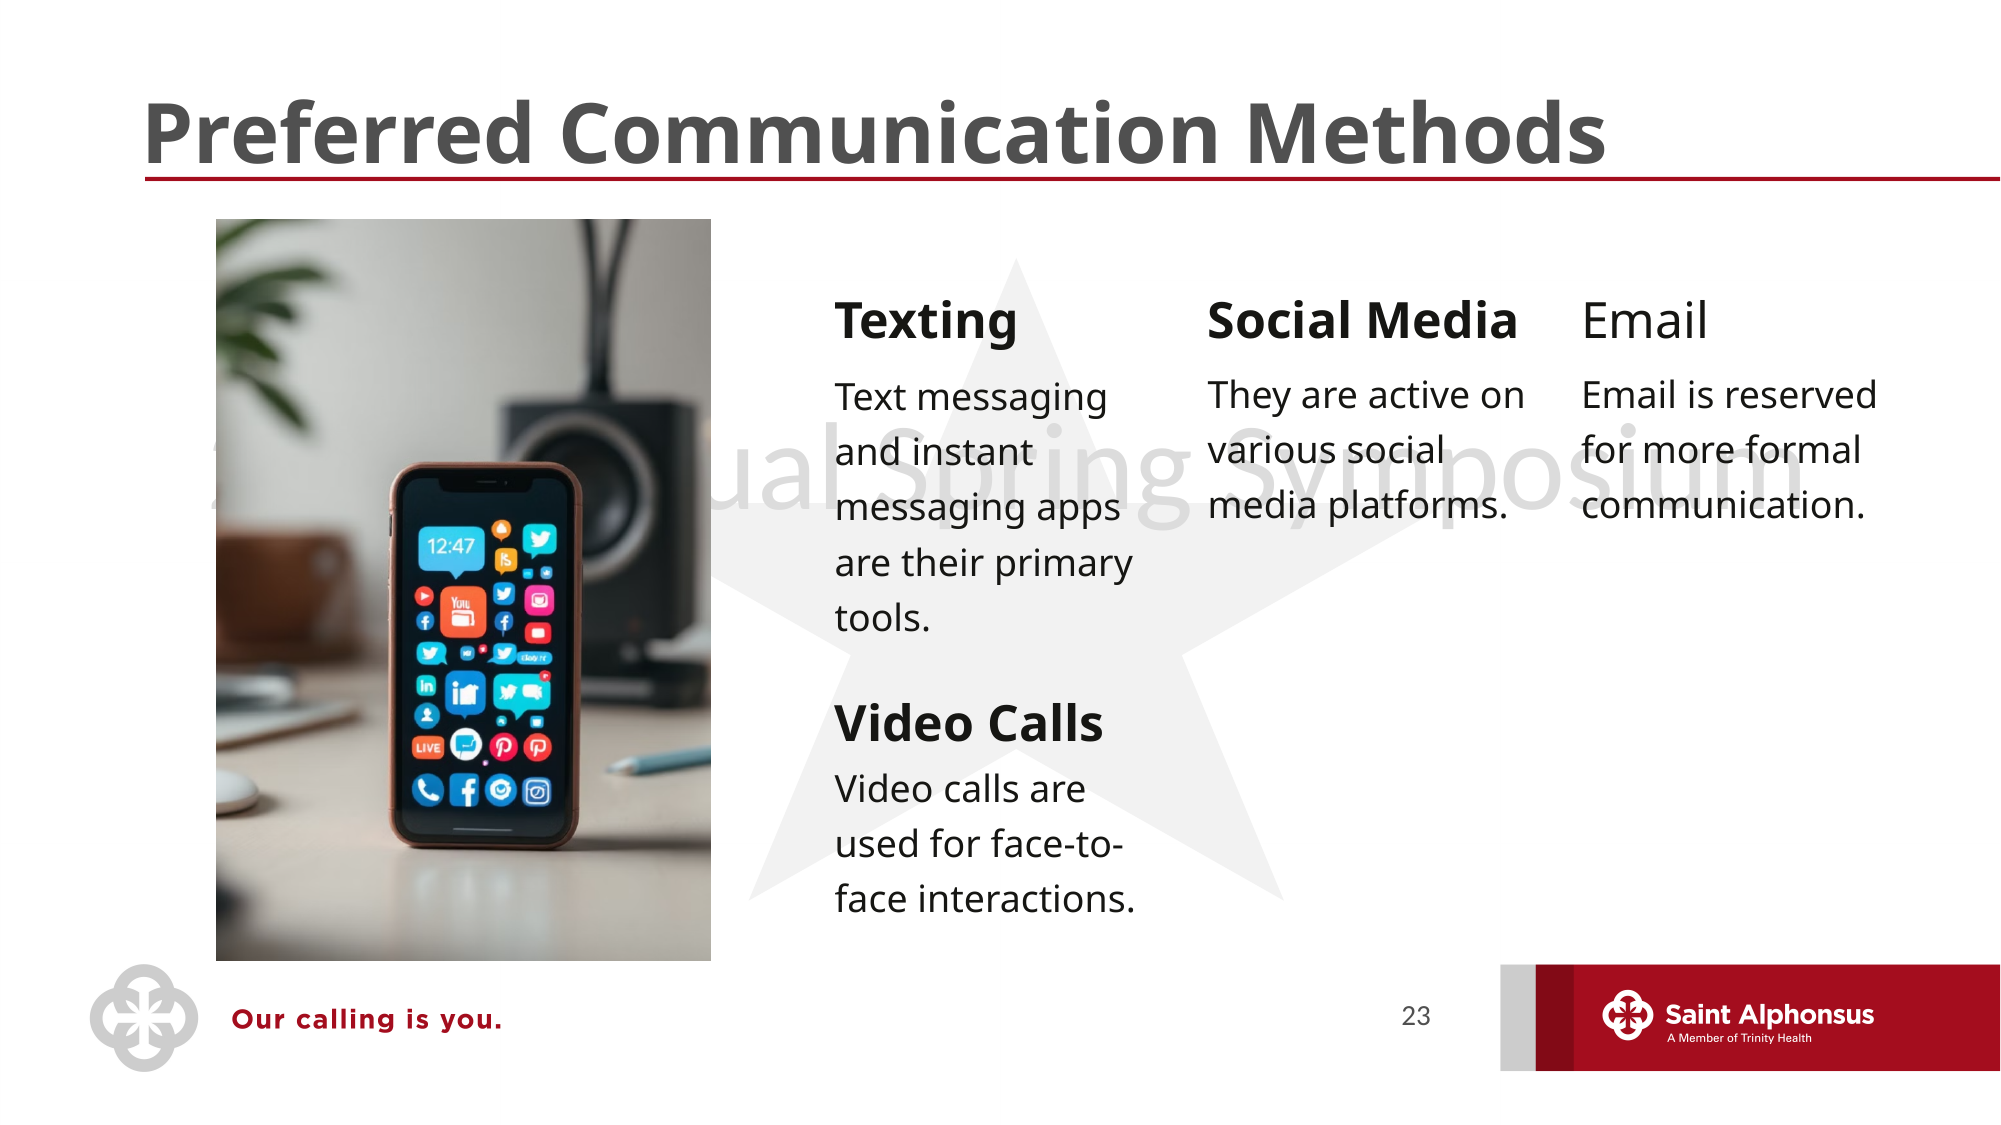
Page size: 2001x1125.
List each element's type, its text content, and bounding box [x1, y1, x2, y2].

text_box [834, 293, 1910, 884]
title Preferred Communication Methods [126, 13, 1852, 189]
picture [0, 0, 2001, 1125]
slide_number 23 [1298, 988, 1446, 1049]
